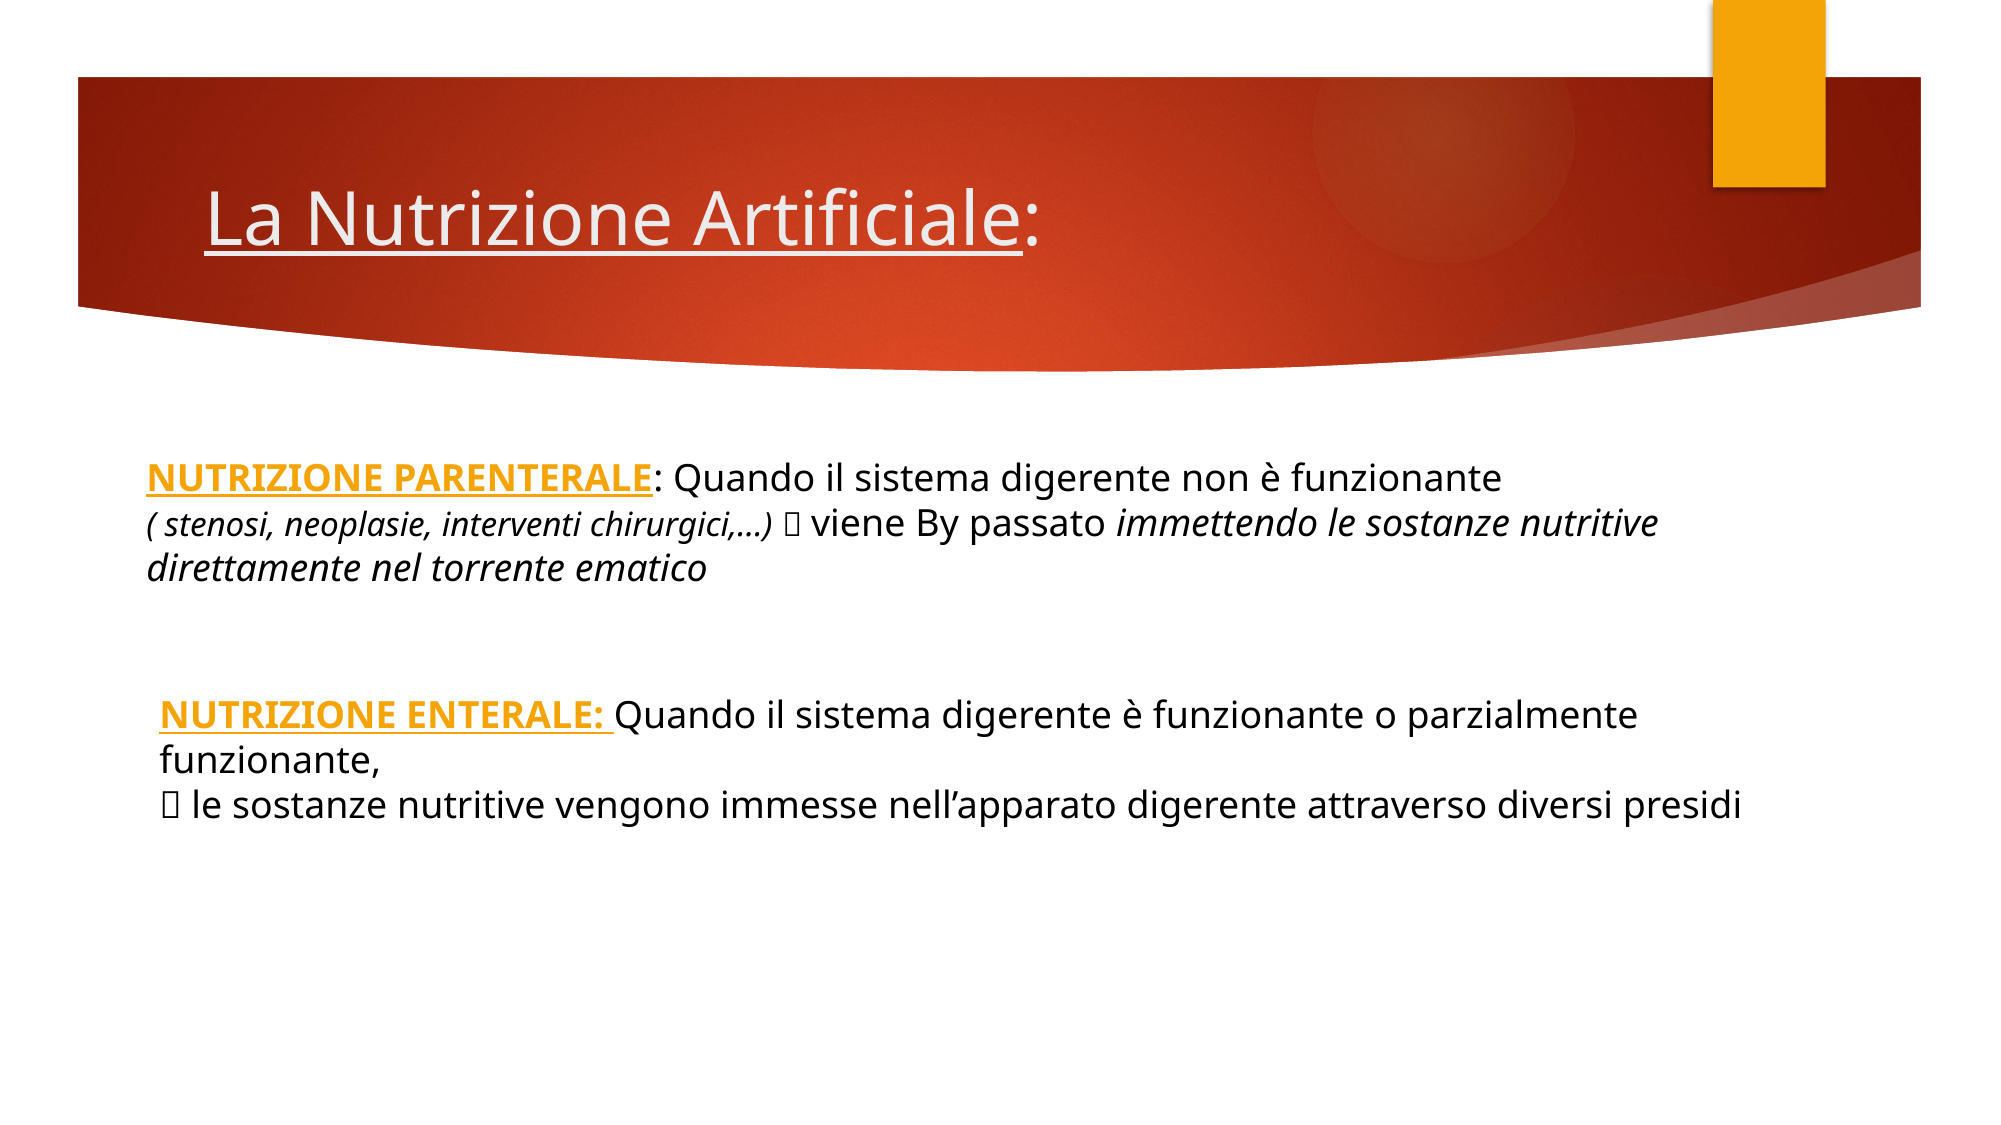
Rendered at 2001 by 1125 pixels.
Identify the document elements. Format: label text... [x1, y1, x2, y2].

title La Nutrizione Artificiale: [189, 155, 1627, 275]
text_box NUTRIZIONE ENTERALE: Quando il sistema digerente è funzionante o parzialmente funzionante,  le sostanze nutritive vengono immesse nell’apparato digerente attraverso diversi presidi [144, 683, 1813, 834]
text_box NUTRIZIONE PARENTERALE: Quando il sistema digerente non è funzionante ( stenosi, neoplasie, interventi chirurgici,…)  viene By passato immettendo le sostanze nutritive direttamente nel torrente ematico [131, 446, 1813, 597]
